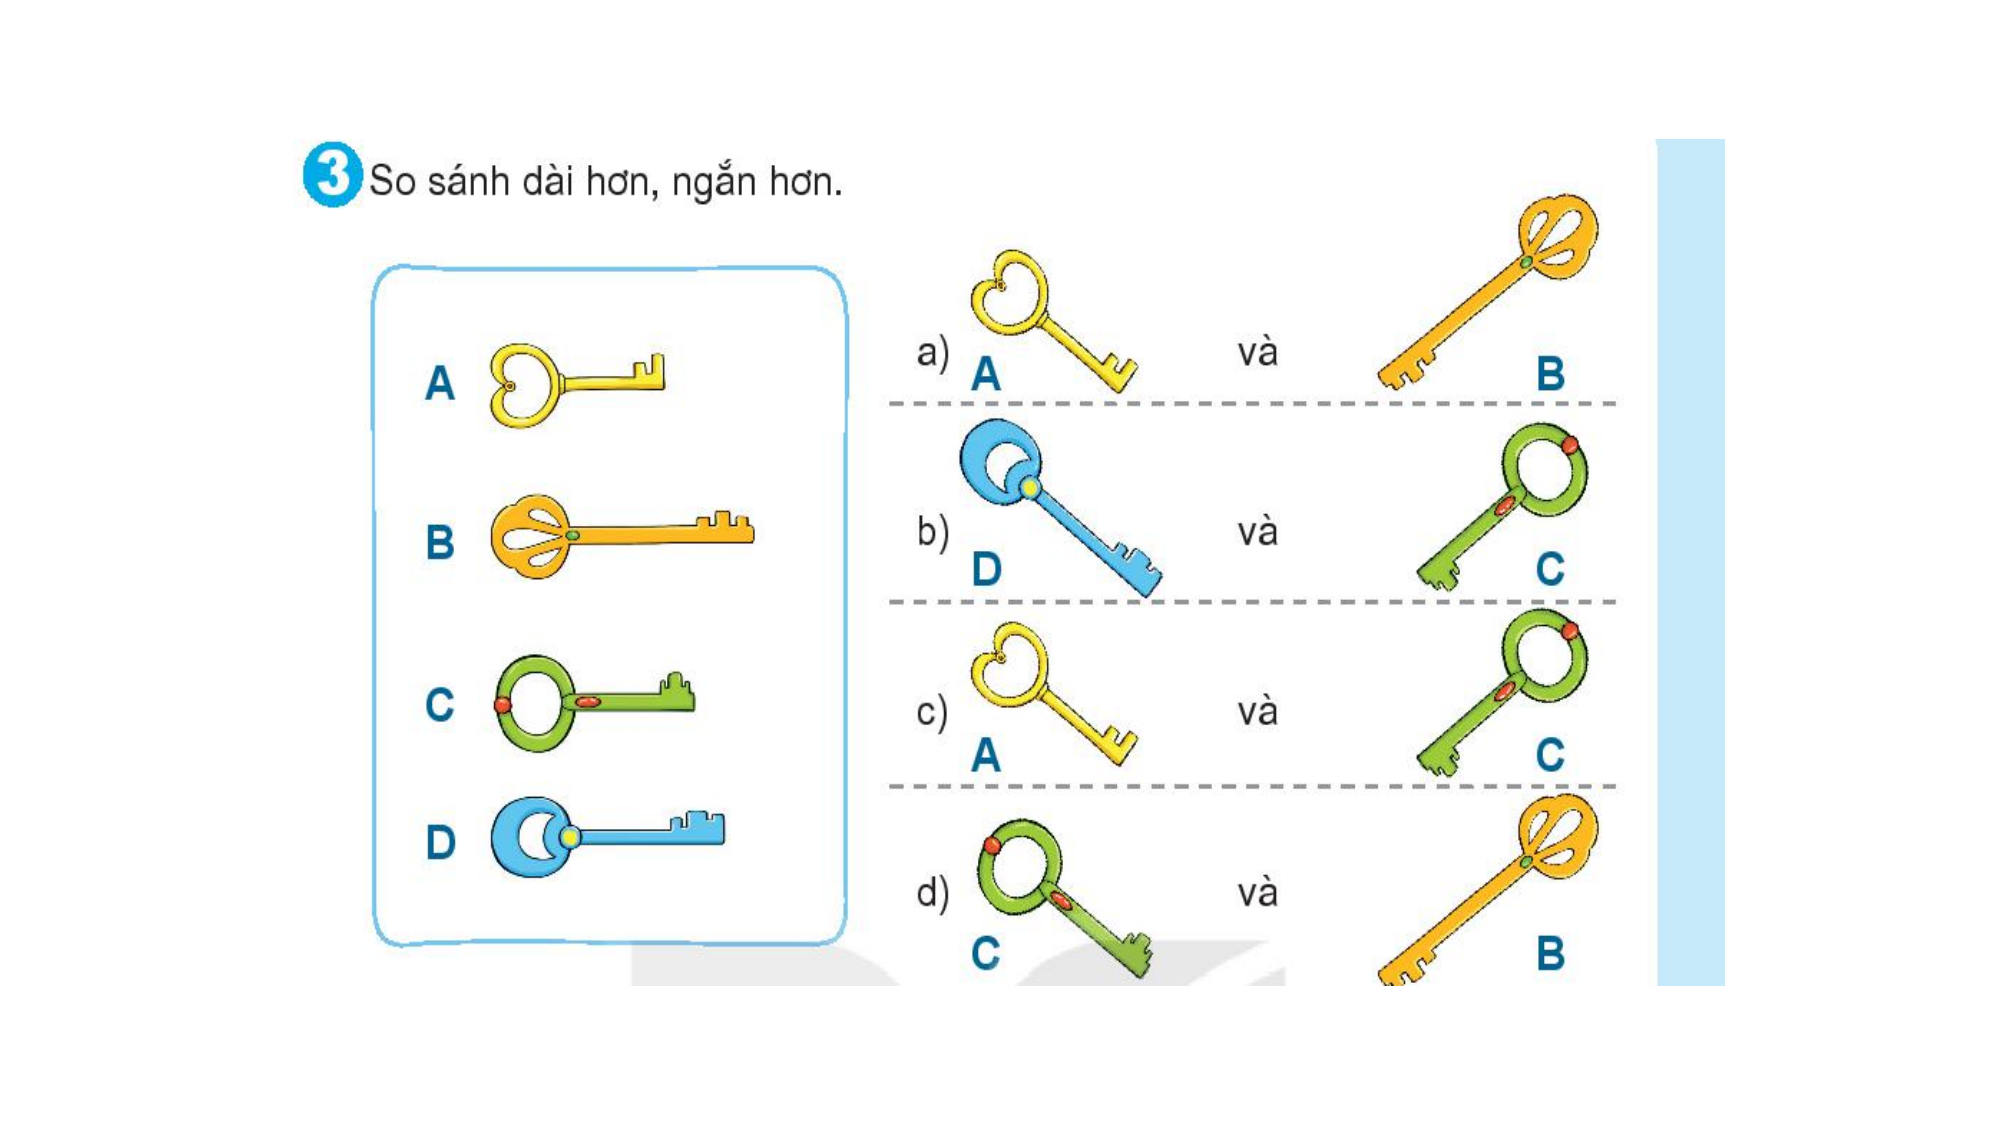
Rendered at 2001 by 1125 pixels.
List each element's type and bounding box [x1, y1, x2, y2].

picture [249, 138, 1725, 986]
